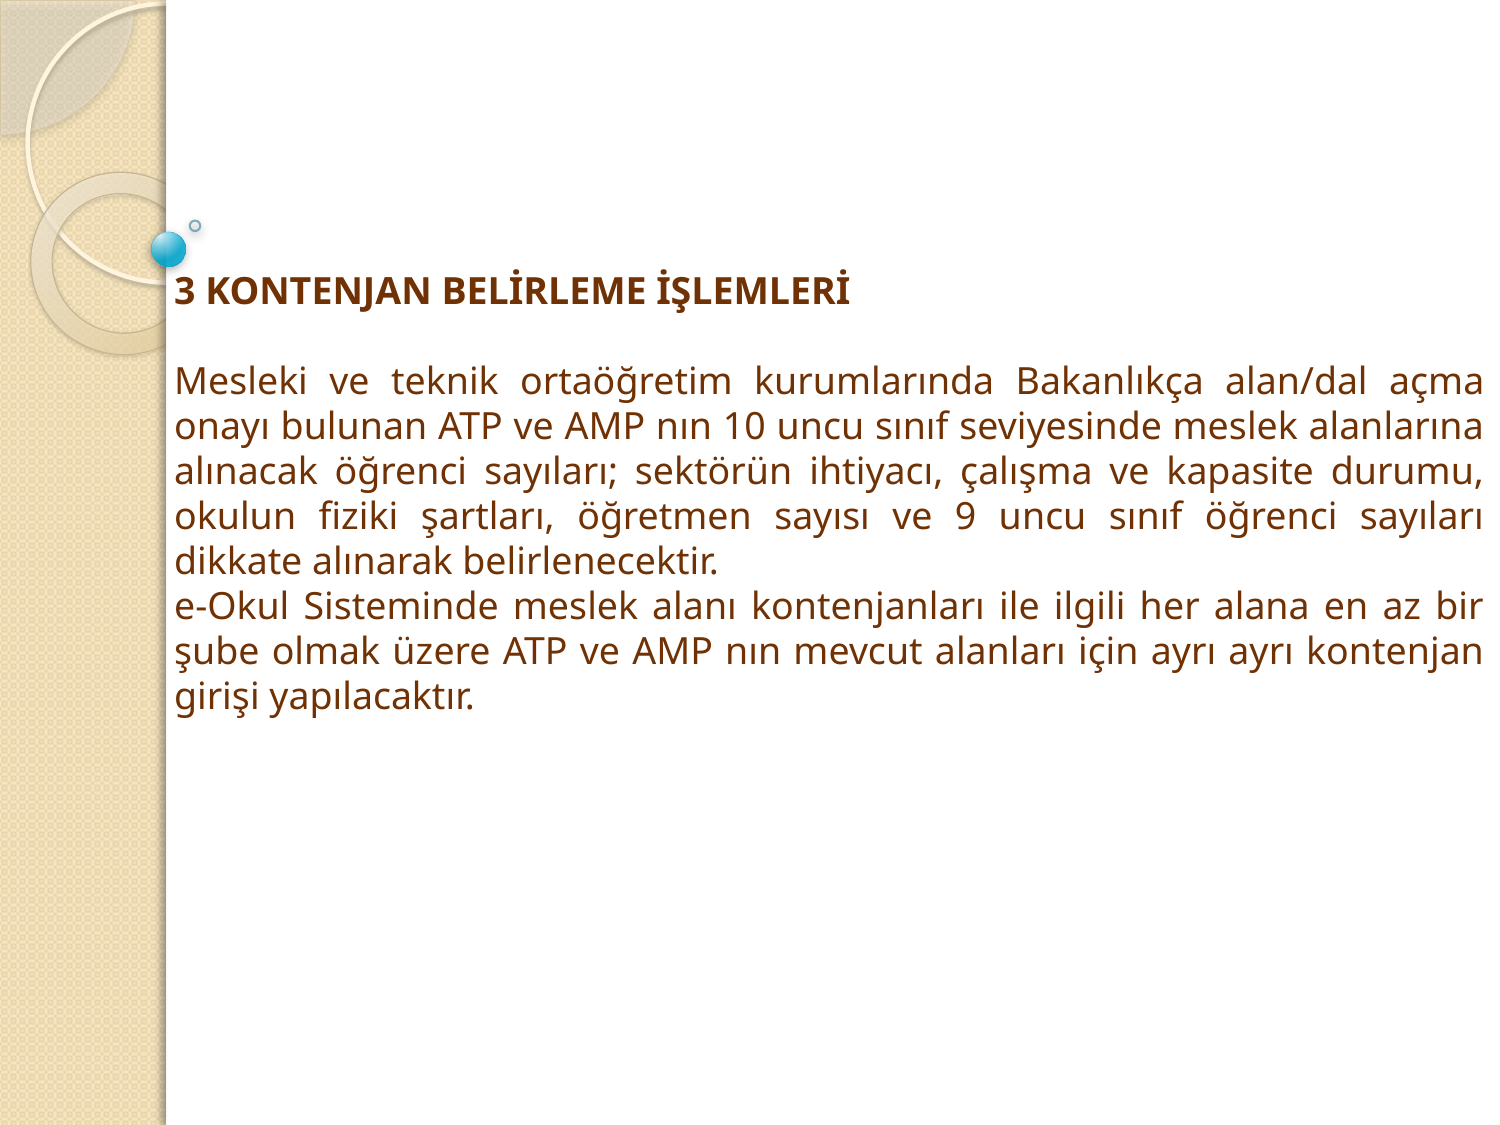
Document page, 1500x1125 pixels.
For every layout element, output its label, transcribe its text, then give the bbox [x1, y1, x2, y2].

text_box 3 KONTENJAN BELİRLEME İŞLEMLERİ Mesleki ve teknik ortaöğretim kurumlarında Bakanlıkça alan/dal açma onayı bulunan ATP ve AMP nın 10 uncu sınıf seviyesinde meslek alanlarına alınacak öğrenci sayıları; sektörün ihtiyacı, çalışma ve kapasite durumu, okulun fiziki şartları, öğretmen sayısı ve 9 uncu sınıf öğrenci sayıları dikkate alınarak belirlenecektir. e-Okul Sisteminde meslek alanı kontenjanları ile ilgili her alana en az bir şube olmak üzere ATP ve AMP nın mevcut alanları için ayrı ayrı kontenjan girişi yapılacaktır. [159, 259, 1500, 725]
